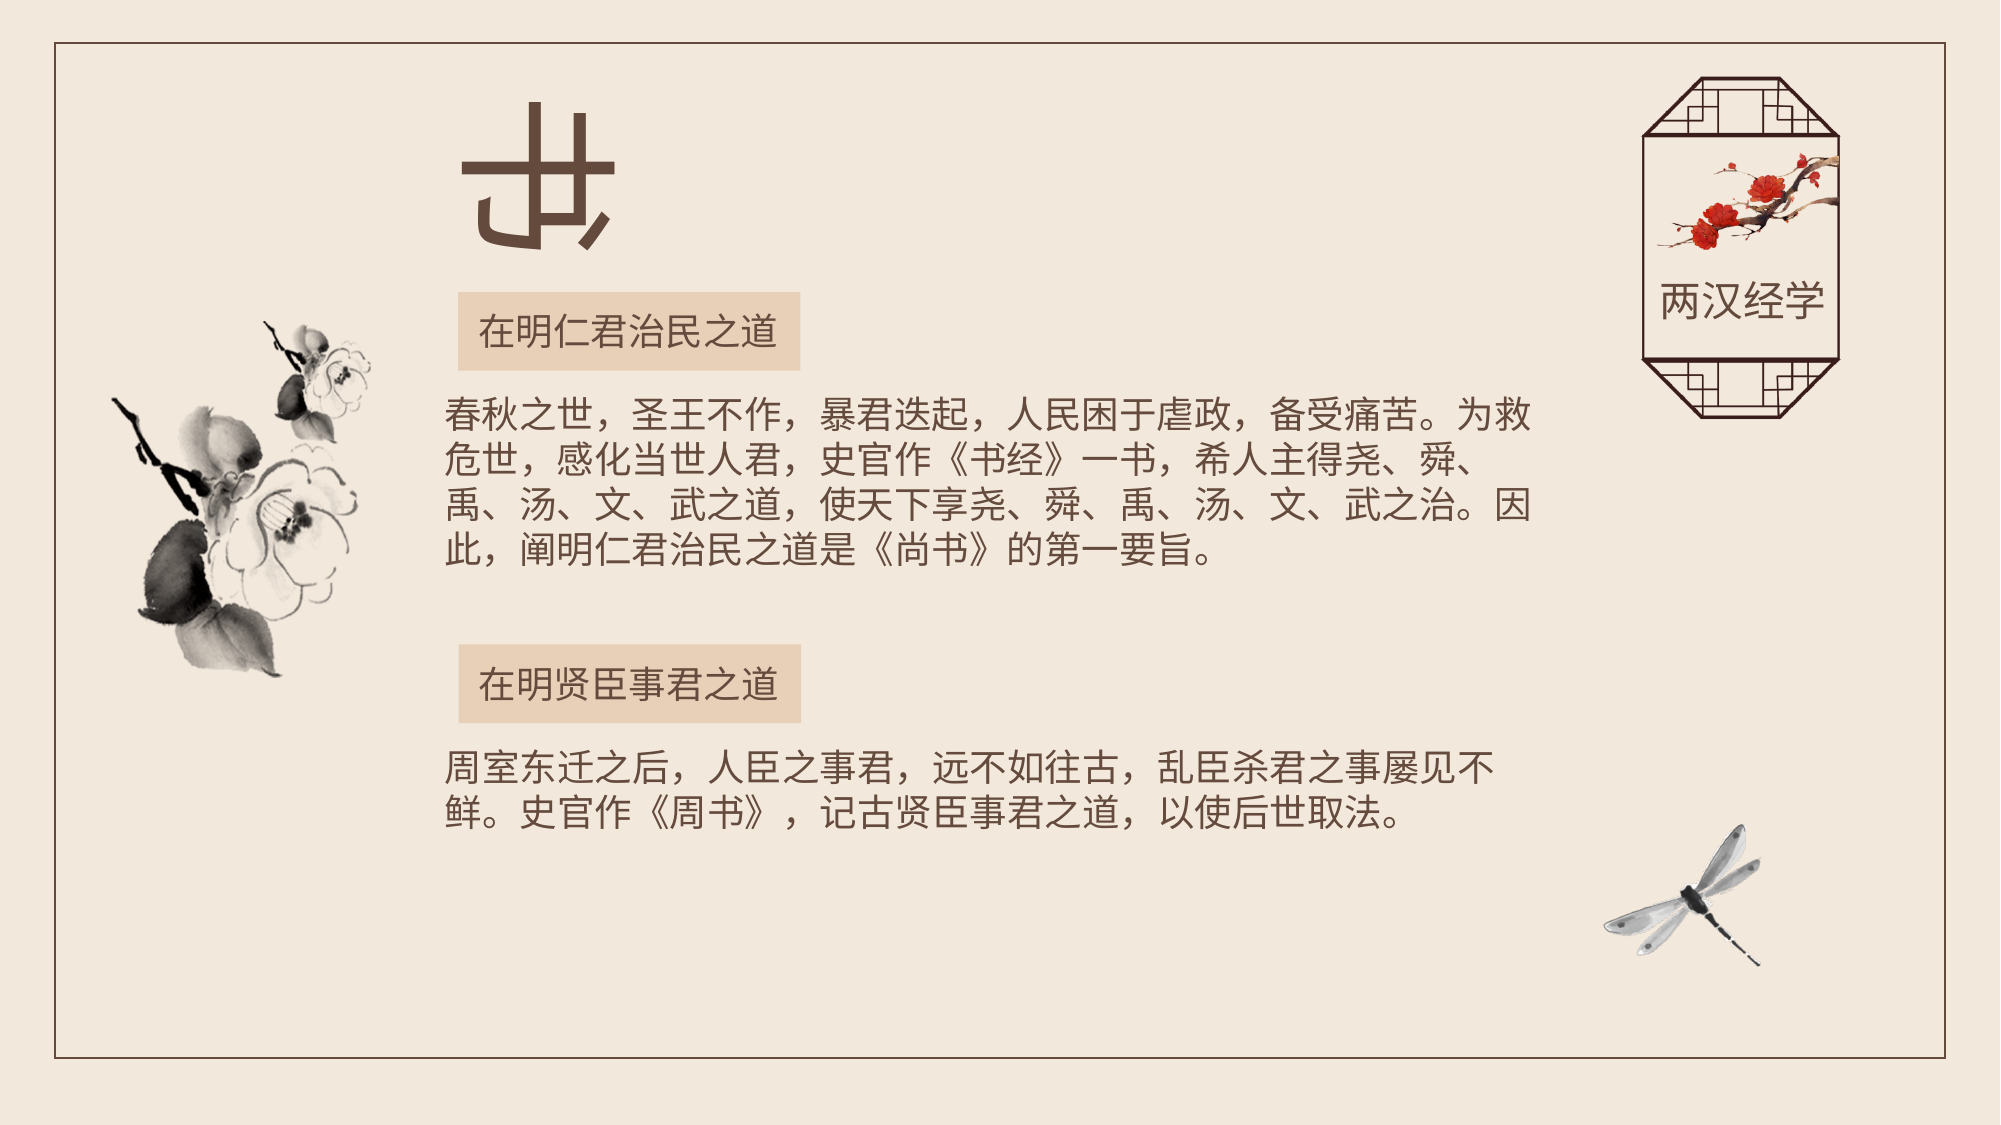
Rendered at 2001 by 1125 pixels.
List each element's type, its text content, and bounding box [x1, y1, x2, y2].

text_box 春秋之世，圣王不作，暴君迭起，人民困于虐政，备受痛苦。为救危世，感化当世人君，史官作《书经》一书，希人主得尧、舜、禹、汤、文、武之道，使天下享尧、舜、禹、汤、文、武之治。因此，阐明仁君治民之道是《尚书》的第一要旨。 [429, 384, 1571, 579]
picture [102, 302, 380, 678]
text_box 周室东迁之后，人臣之事君，远不如往古，乱臣杀君之事屡见不鲜。史官作《周书》，记古贤臣事君之道，以使后世取法。 [429, 736, 1571, 842]
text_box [458, 644, 836, 724]
picture [1591, 823, 1804, 1020]
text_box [457, 292, 836, 371]
text_box 书 [416, 77, 650, 297]
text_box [1612, 72, 1862, 425]
text_box [54, 42, 1946, 1059]
